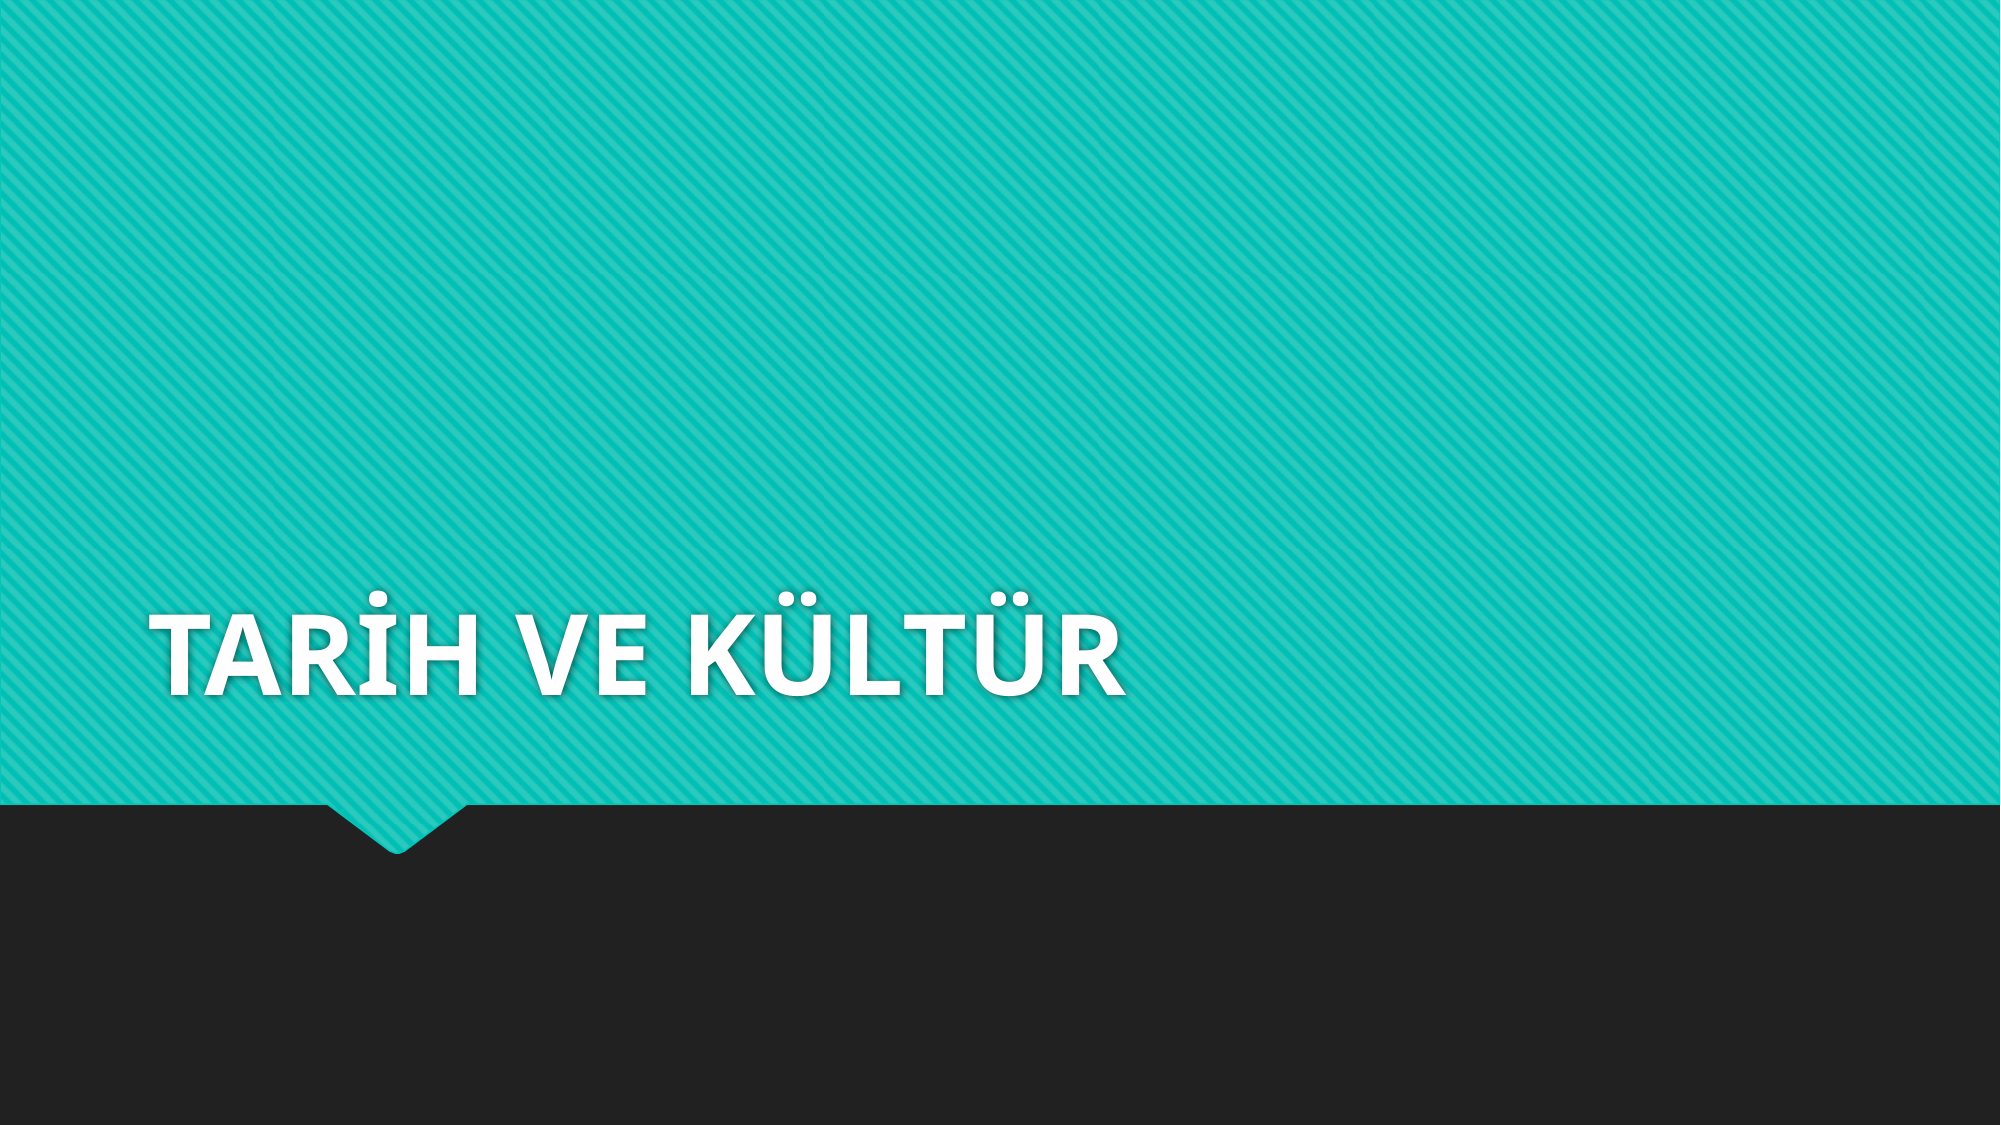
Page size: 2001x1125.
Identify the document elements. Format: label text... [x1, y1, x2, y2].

title TARİH VE KÜLTÜR [132, 237, 1868, 726]
